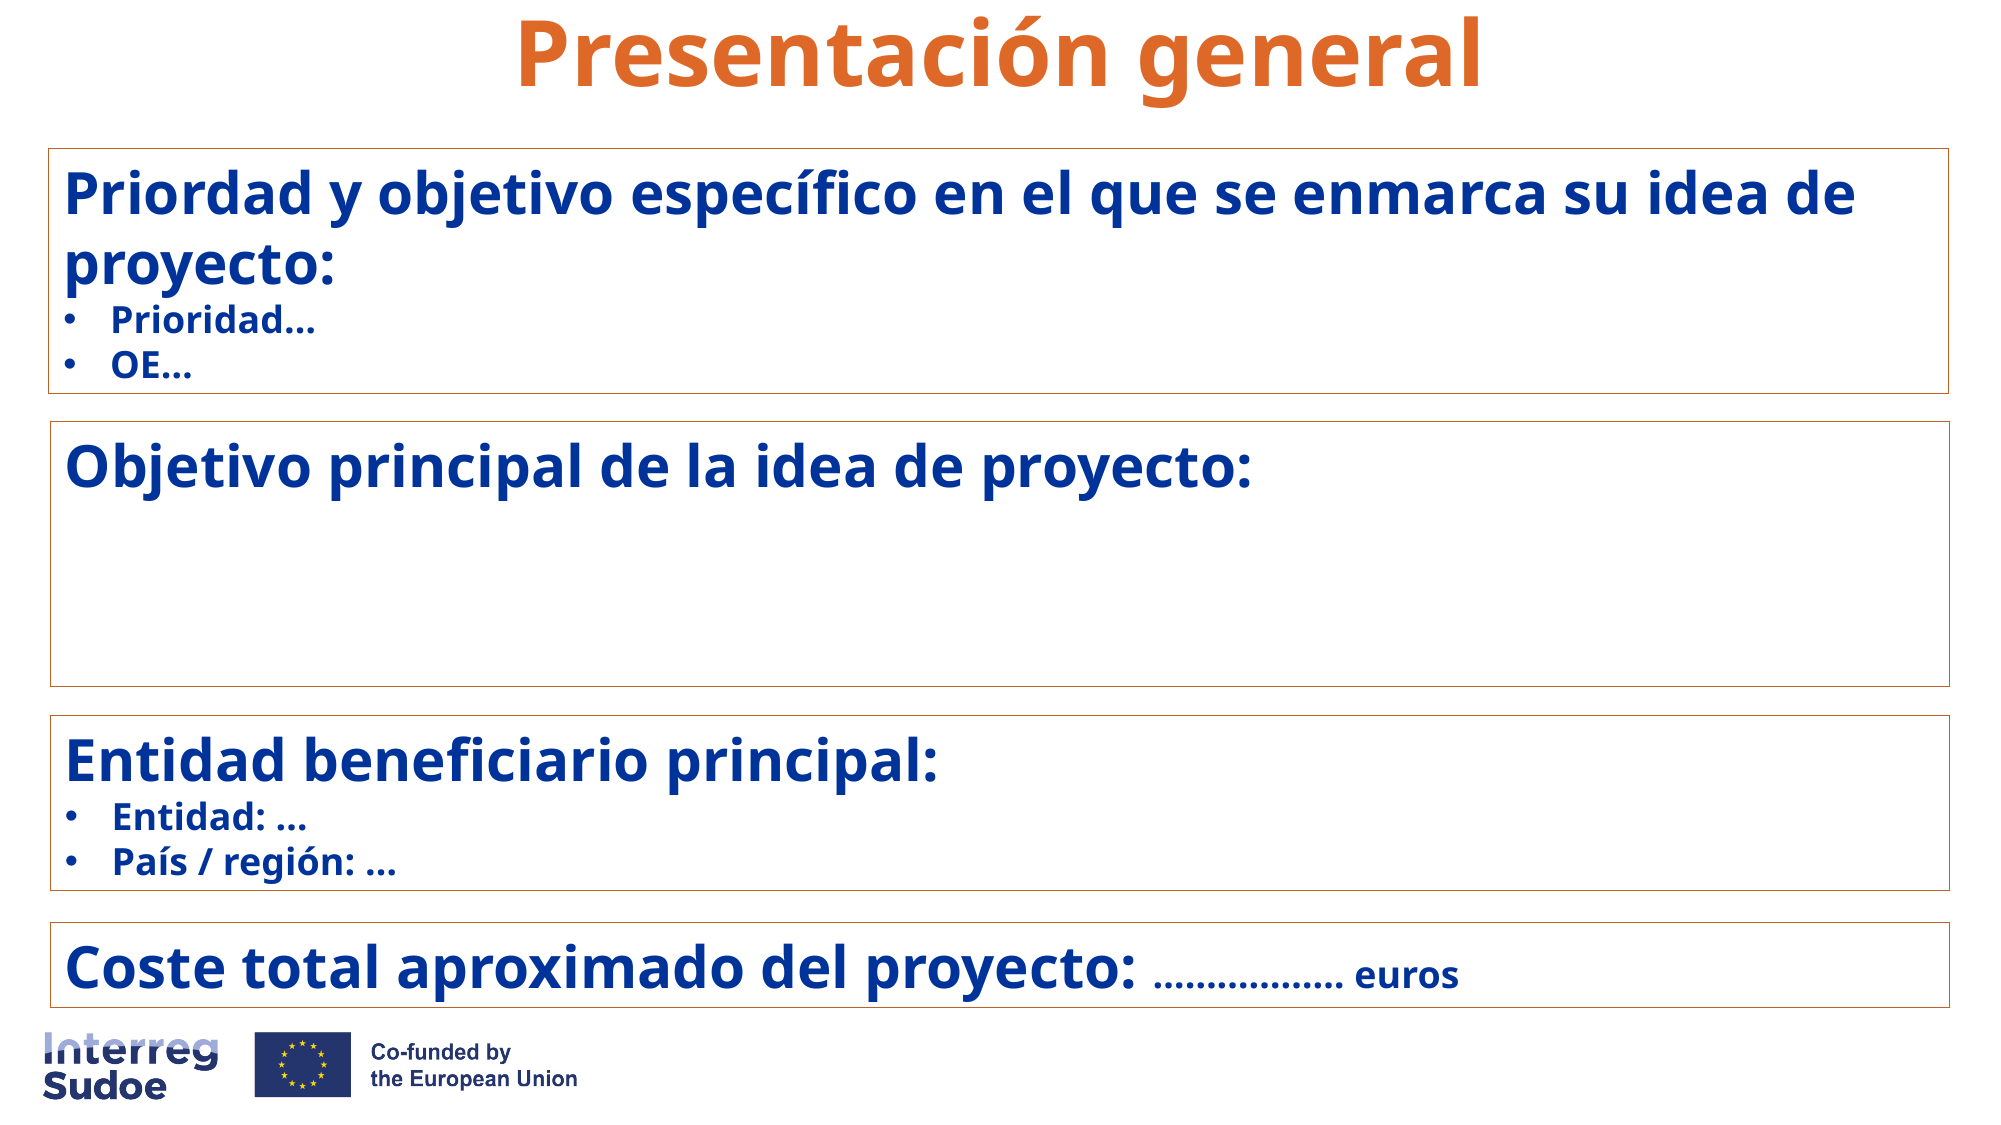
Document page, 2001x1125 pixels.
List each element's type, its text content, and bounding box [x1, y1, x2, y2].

text_box Priordad y objetivo específico en el que se enmarca su idea de proyecto: Prioridad… OE… [48, 148, 1949, 394]
text_box Objetivo principal de la idea de proyecto: [50, 421, 1950, 687]
text_box Presentación general [0, 0, 2000, 139]
picture [40, 1029, 579, 1100]
text_box Coste total aproximado del proyecto: ……………… euros [50, 922, 1950, 1008]
text_box Entidad beneficiario principal: Entidad: … País / región: … [50, 715, 1950, 891]
